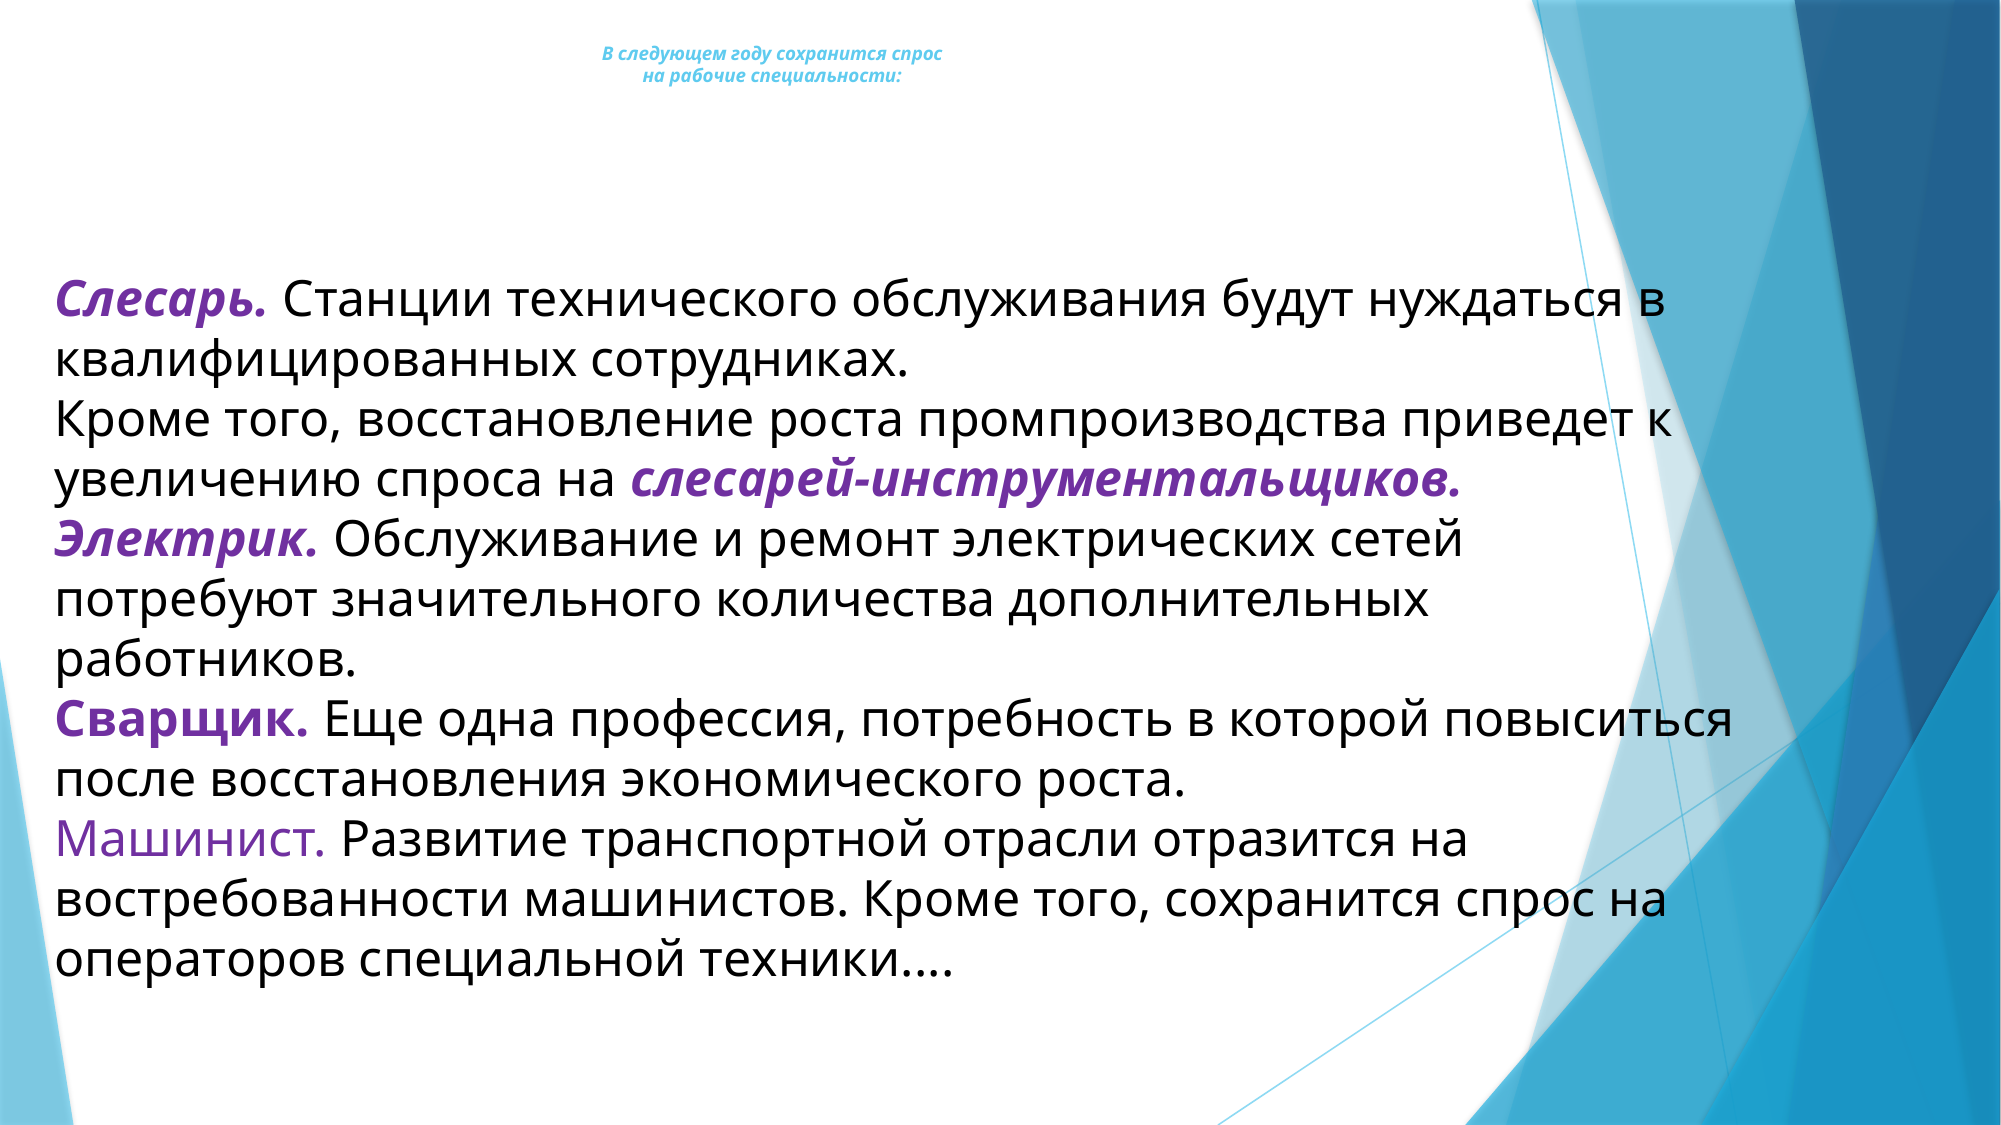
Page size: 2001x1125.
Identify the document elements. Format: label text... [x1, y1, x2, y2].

text_box Слесарь. Станции технического обслуживания будут нуждаться в квалифицированных сотрудниках. Кроме того, восстановление роста промпроизводства приведет к увеличению спроса на слесарей-инструментальщиков. Электрик. Обслуживание и ремонт электрических сетей потребуют значительного количества дополнительных работников. Сварщик. Еще одна профессия, потребность в которой повыситься после восстановления экономического роста. Машинист. Развитие транспортной отрасли отразится на востребованности машинистов. Кроме того, сохранится спрос на операторов специальной техники.... [39, 259, 1754, 995]
title В следующем году сохранится спрос на рабочие специальности: [69, 33, 1480, 199]
